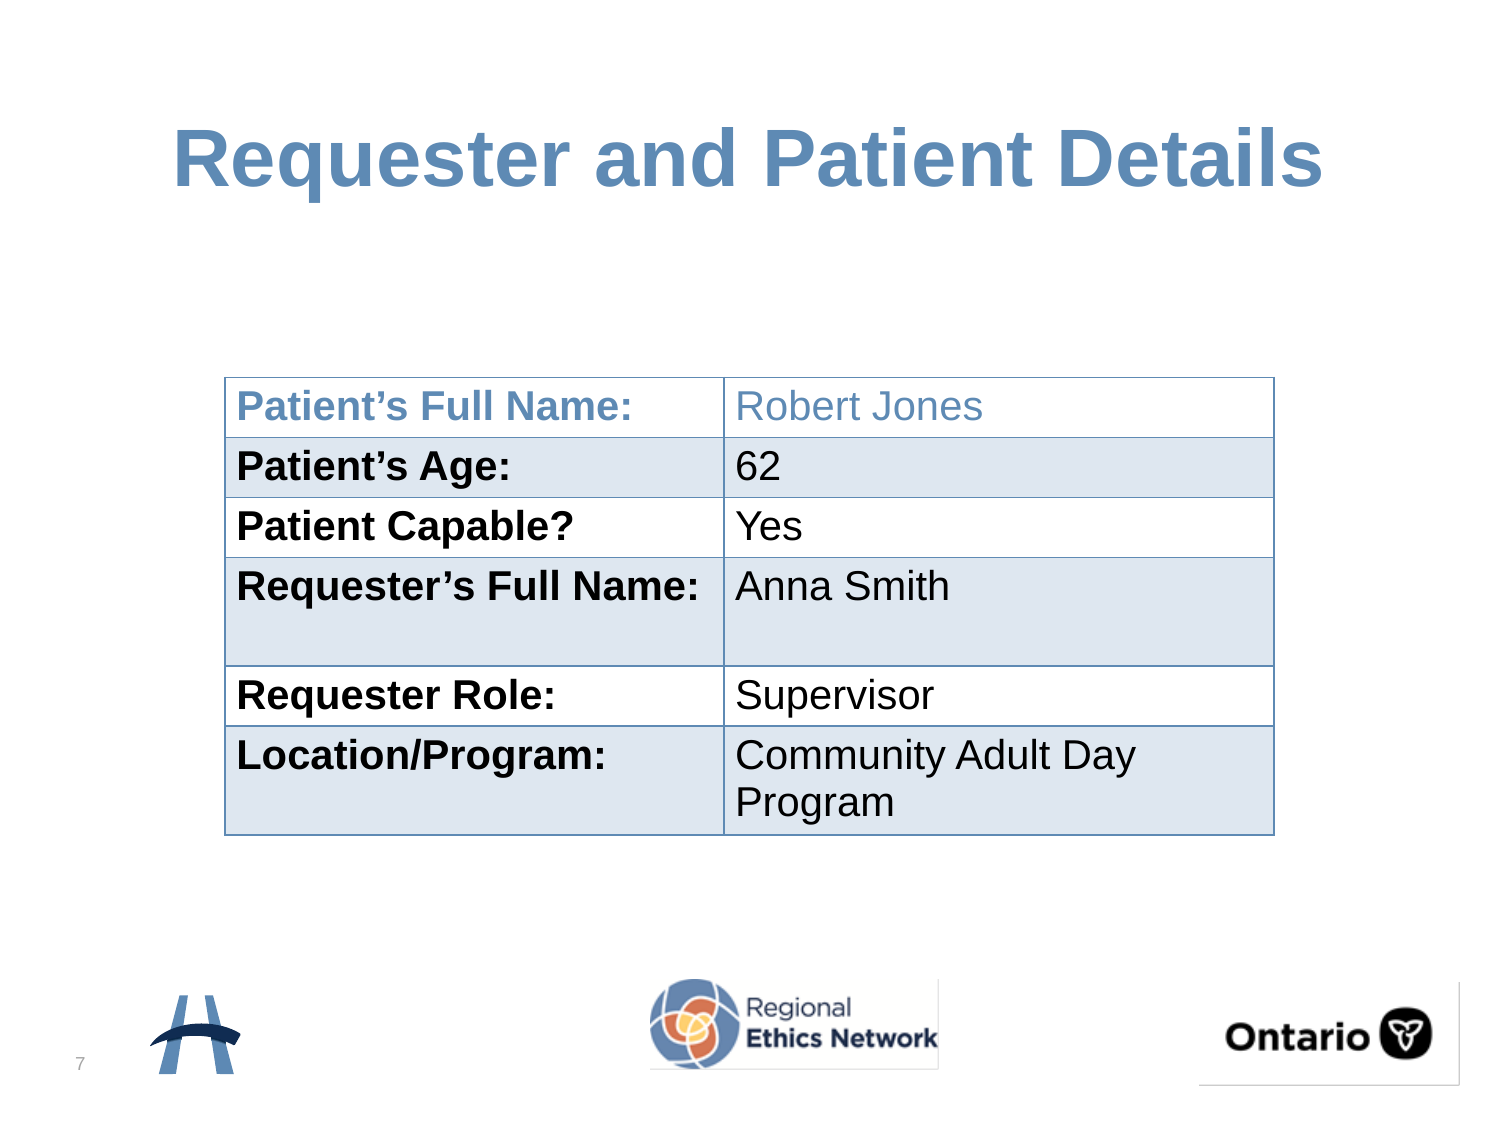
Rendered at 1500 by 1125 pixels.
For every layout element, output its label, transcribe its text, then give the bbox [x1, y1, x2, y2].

table_header Patient’s Full Name: [226, 378, 723, 437]
table_cell Patient Capable? [226, 498, 723, 557]
table_header Robert Jones [725, 378, 1273, 437]
picture [1199, 982, 1461, 1087]
picture [650, 979, 940, 1071]
table_cell Patient’s Age: [226, 438, 723, 497]
table_cell Yes [725, 498, 1273, 557]
table_cell Anna Smith [725, 558, 1273, 665]
table_cell Community Adult Day Program [725, 727, 1273, 834]
table_cell Requester’s Full Name: [226, 558, 723, 665]
table_cell Requester Role: [226, 667, 723, 725]
table_cell Supervisor [725, 667, 1273, 725]
table_cell 62 [725, 438, 1273, 497]
title Requester and Patient Details [102, 112, 1397, 276]
slide_number 7 [75, 979, 375, 1075]
table_cell Location/Program: [226, 727, 723, 834]
